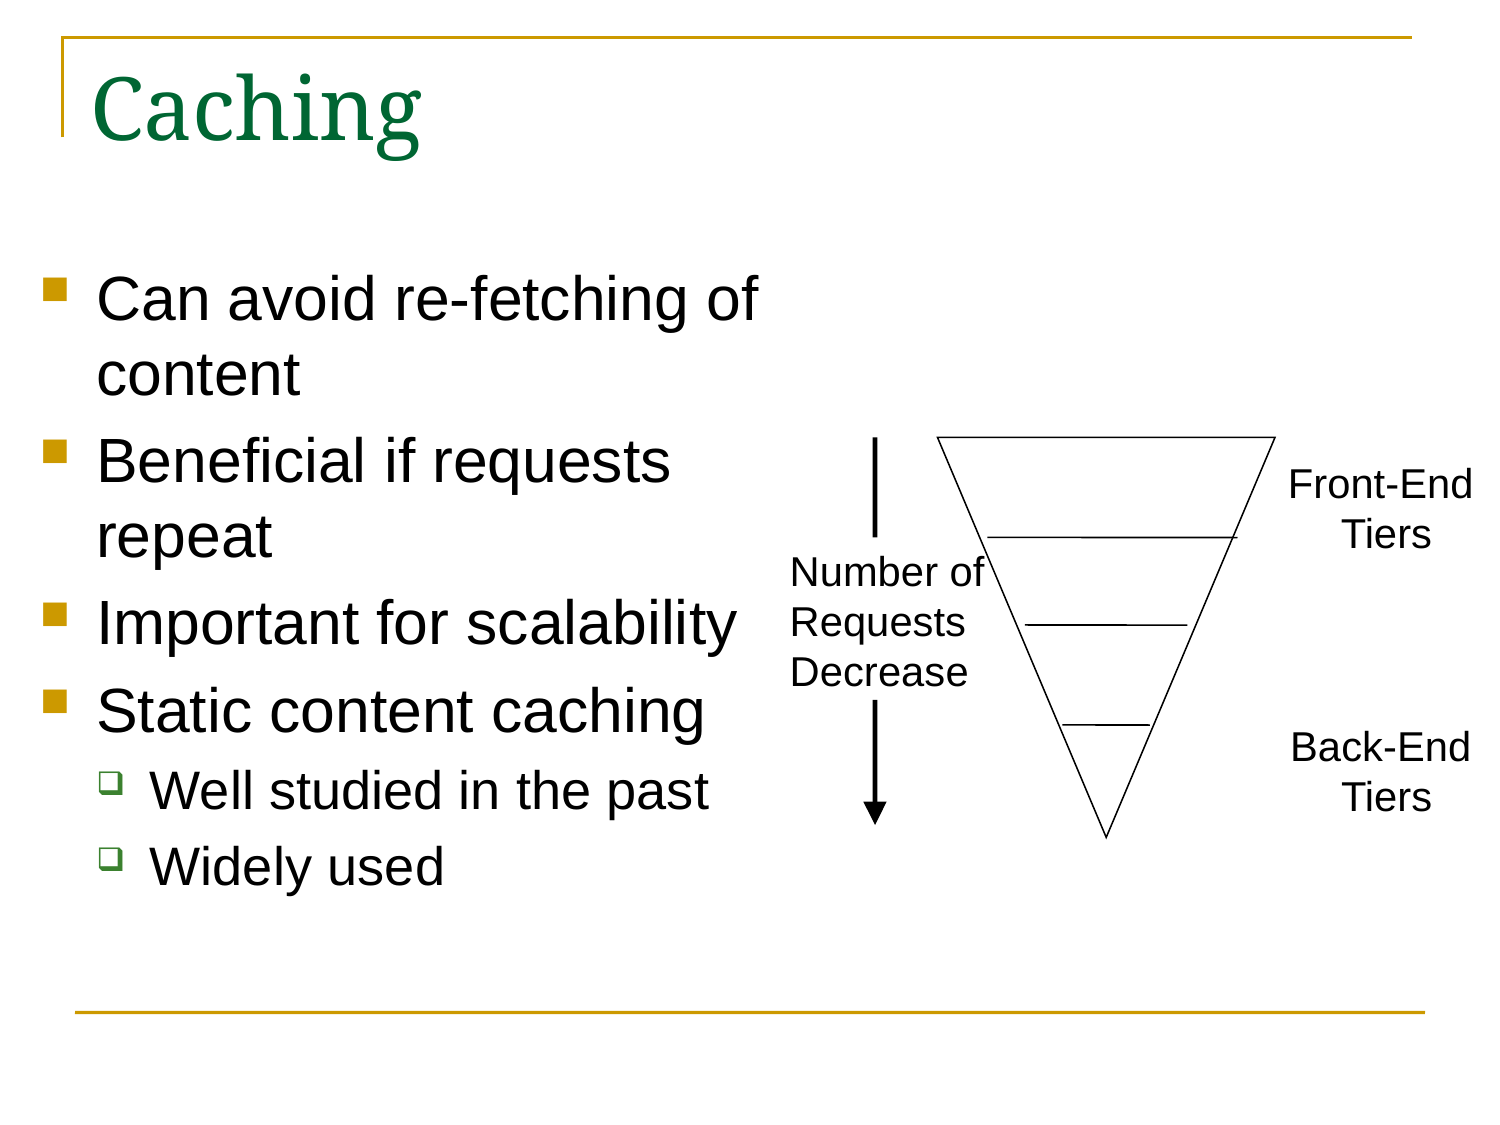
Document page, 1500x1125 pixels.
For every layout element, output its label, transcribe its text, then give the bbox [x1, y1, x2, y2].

text_box Number of Requests Decrease [774, 537, 1000, 703]
list Can avoid re-fetching of content Beneficial if requests repeat Important for scalability Static content caching Well studied in the past Widely used [24, 249, 800, 994]
title Caching [75, 45, 1425, 233]
text_box [1000, 538, 1233, 838]
text_box [937, 437, 1276, 537]
text_box [864, 703, 886, 826]
text_box Front-End Tiers [1273, 449, 1500, 565]
text_box Back-End Tiers [1275, 712, 1498, 828]
